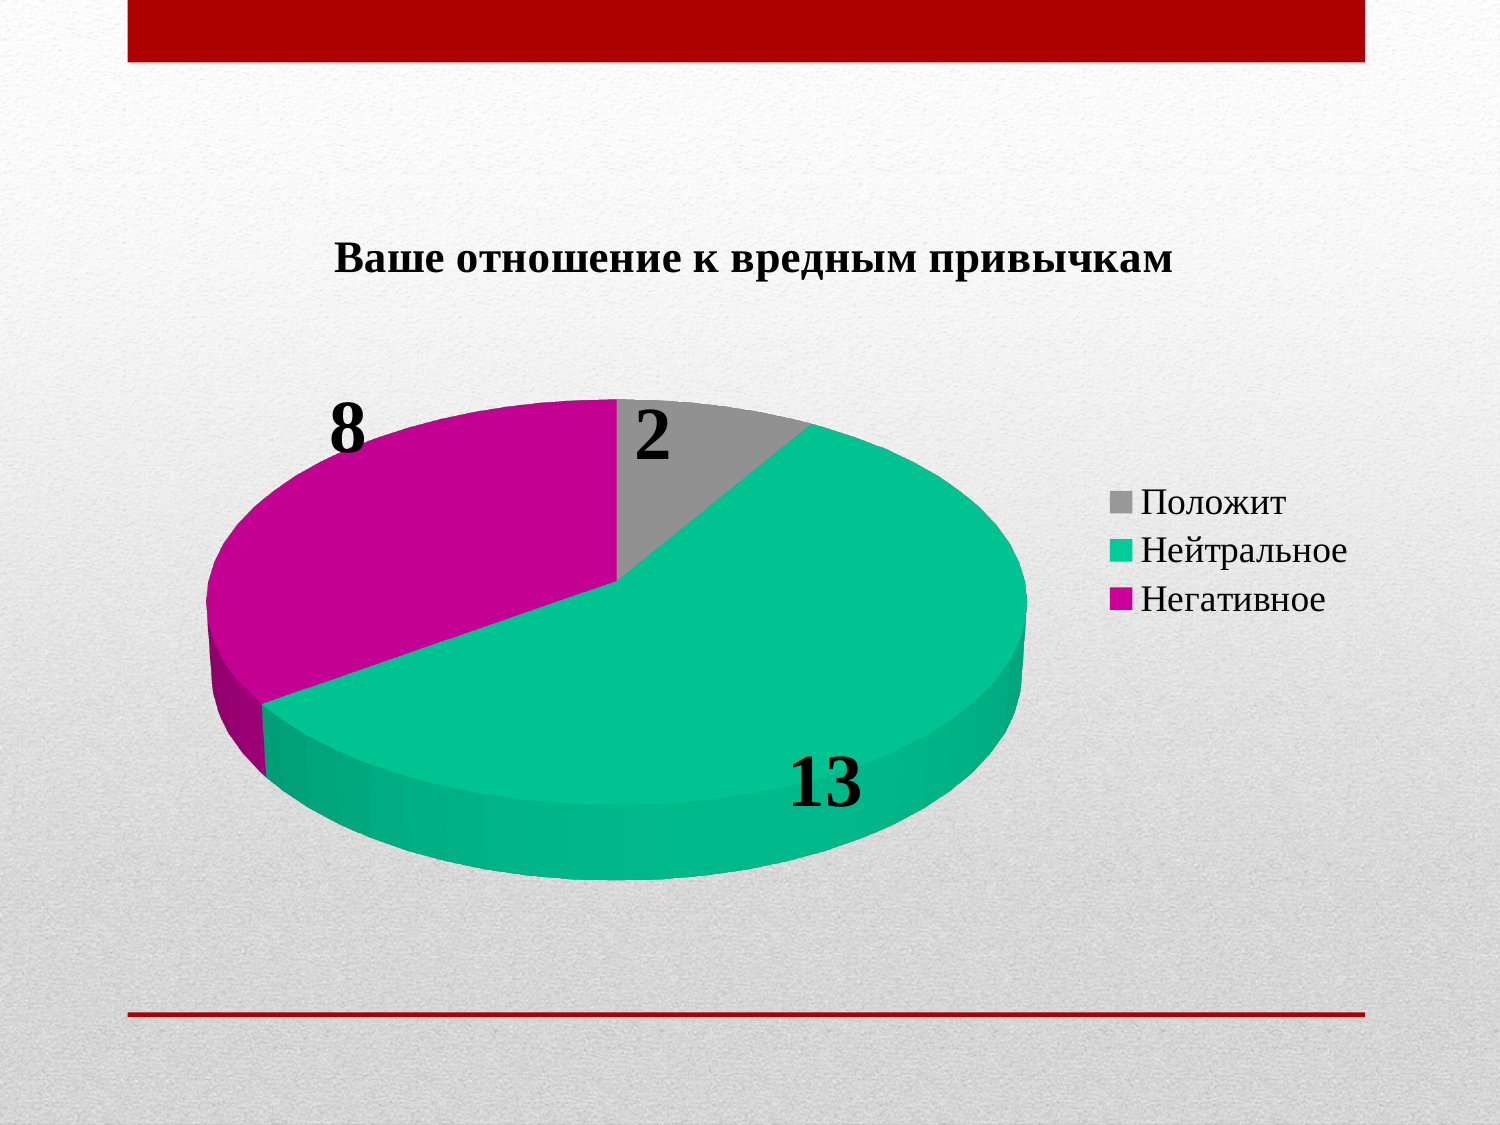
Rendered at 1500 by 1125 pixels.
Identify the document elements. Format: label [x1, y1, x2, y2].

chart [134, 195, 1375, 906]
